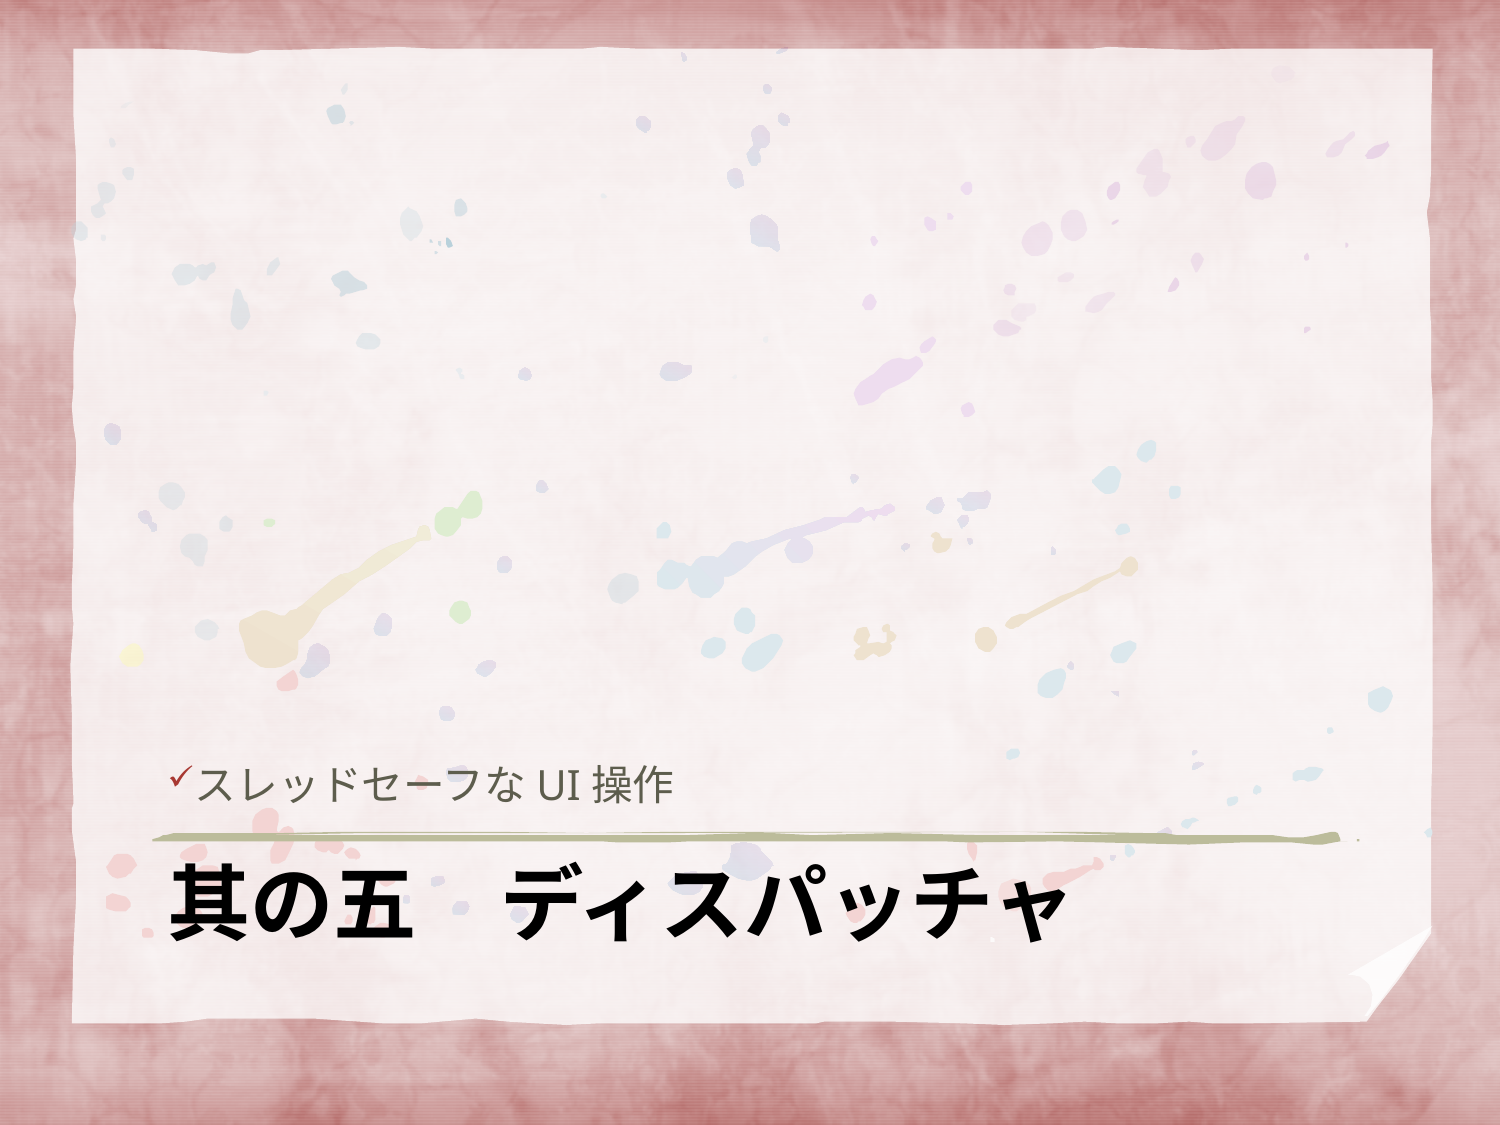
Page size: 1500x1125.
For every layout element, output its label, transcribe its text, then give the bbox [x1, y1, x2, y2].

list スレッドセーフなUI操作 [152, 515, 1337, 817]
title 其の五 ディスパッチャ [152, 843, 1337, 962]
